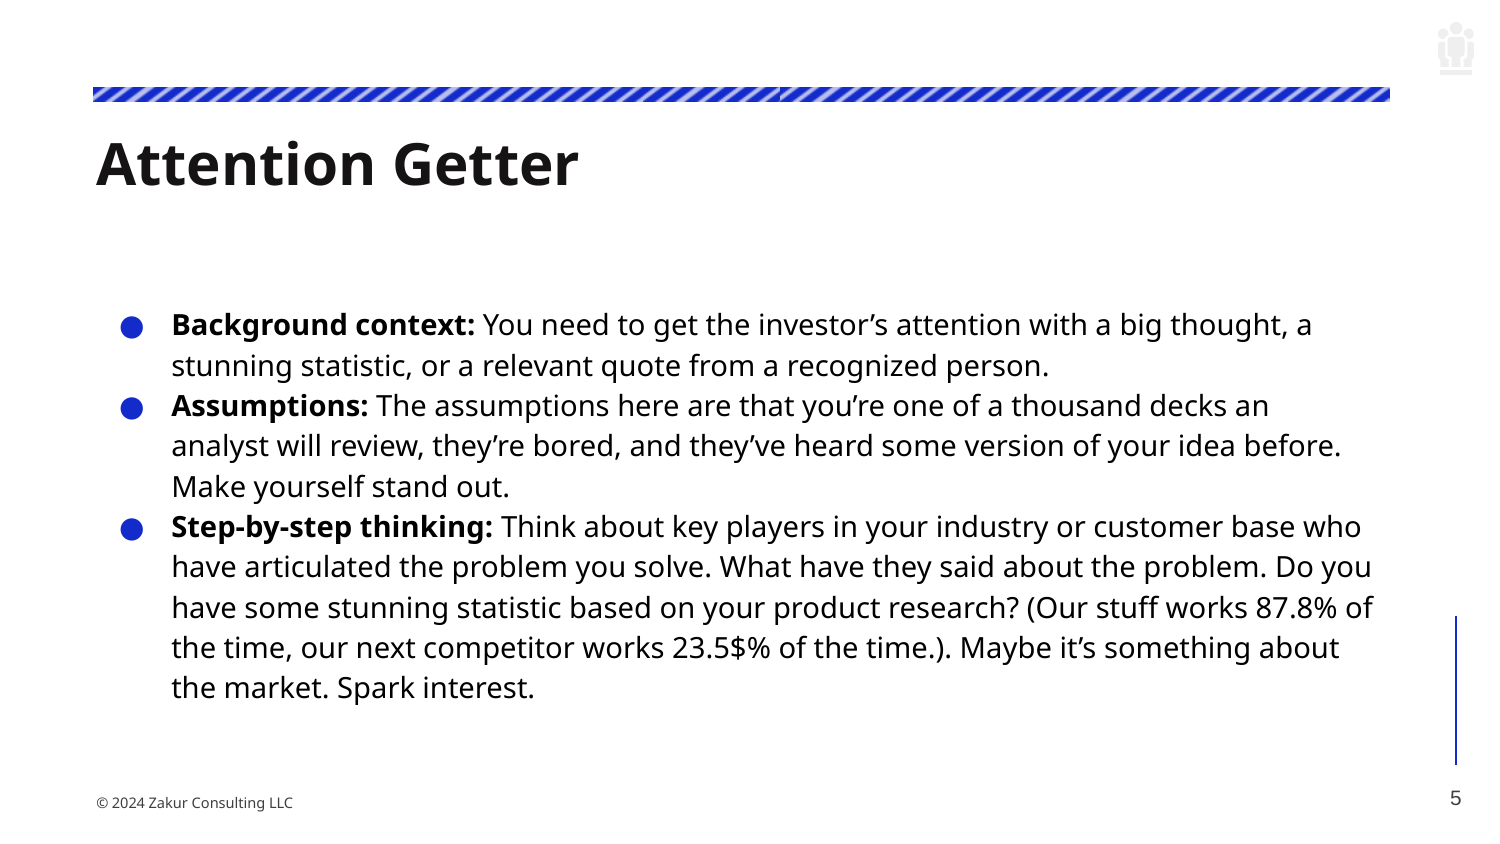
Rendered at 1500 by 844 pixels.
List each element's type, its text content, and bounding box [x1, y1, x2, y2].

picture [93, 87, 1390, 102]
title Attention Getter [81, 112, 1390, 274]
slide_number ‹#› [1415, 764, 1497, 830]
list Background context: You need to get the investor’s attention with a big thought, a stunning statistic, or a relevant quote from a recognized person. Assumptions: The assumptions here are that you’re one of a thousand decks an analyst will review, they’re bored, and they’ve heard some version of your idea before. Make yourself stand out. Step-by-step thinking: Think about key players in your industry or customer base who have articulated the problem you solve. What have they said about the problem. Do you have some stunning statistic based on your product research? (Our stuff works 87.8% of the time, our next competitor works 23.5$% of the time.). Maybe it’s something about the market. Spark interest. [81, 286, 1390, 744]
